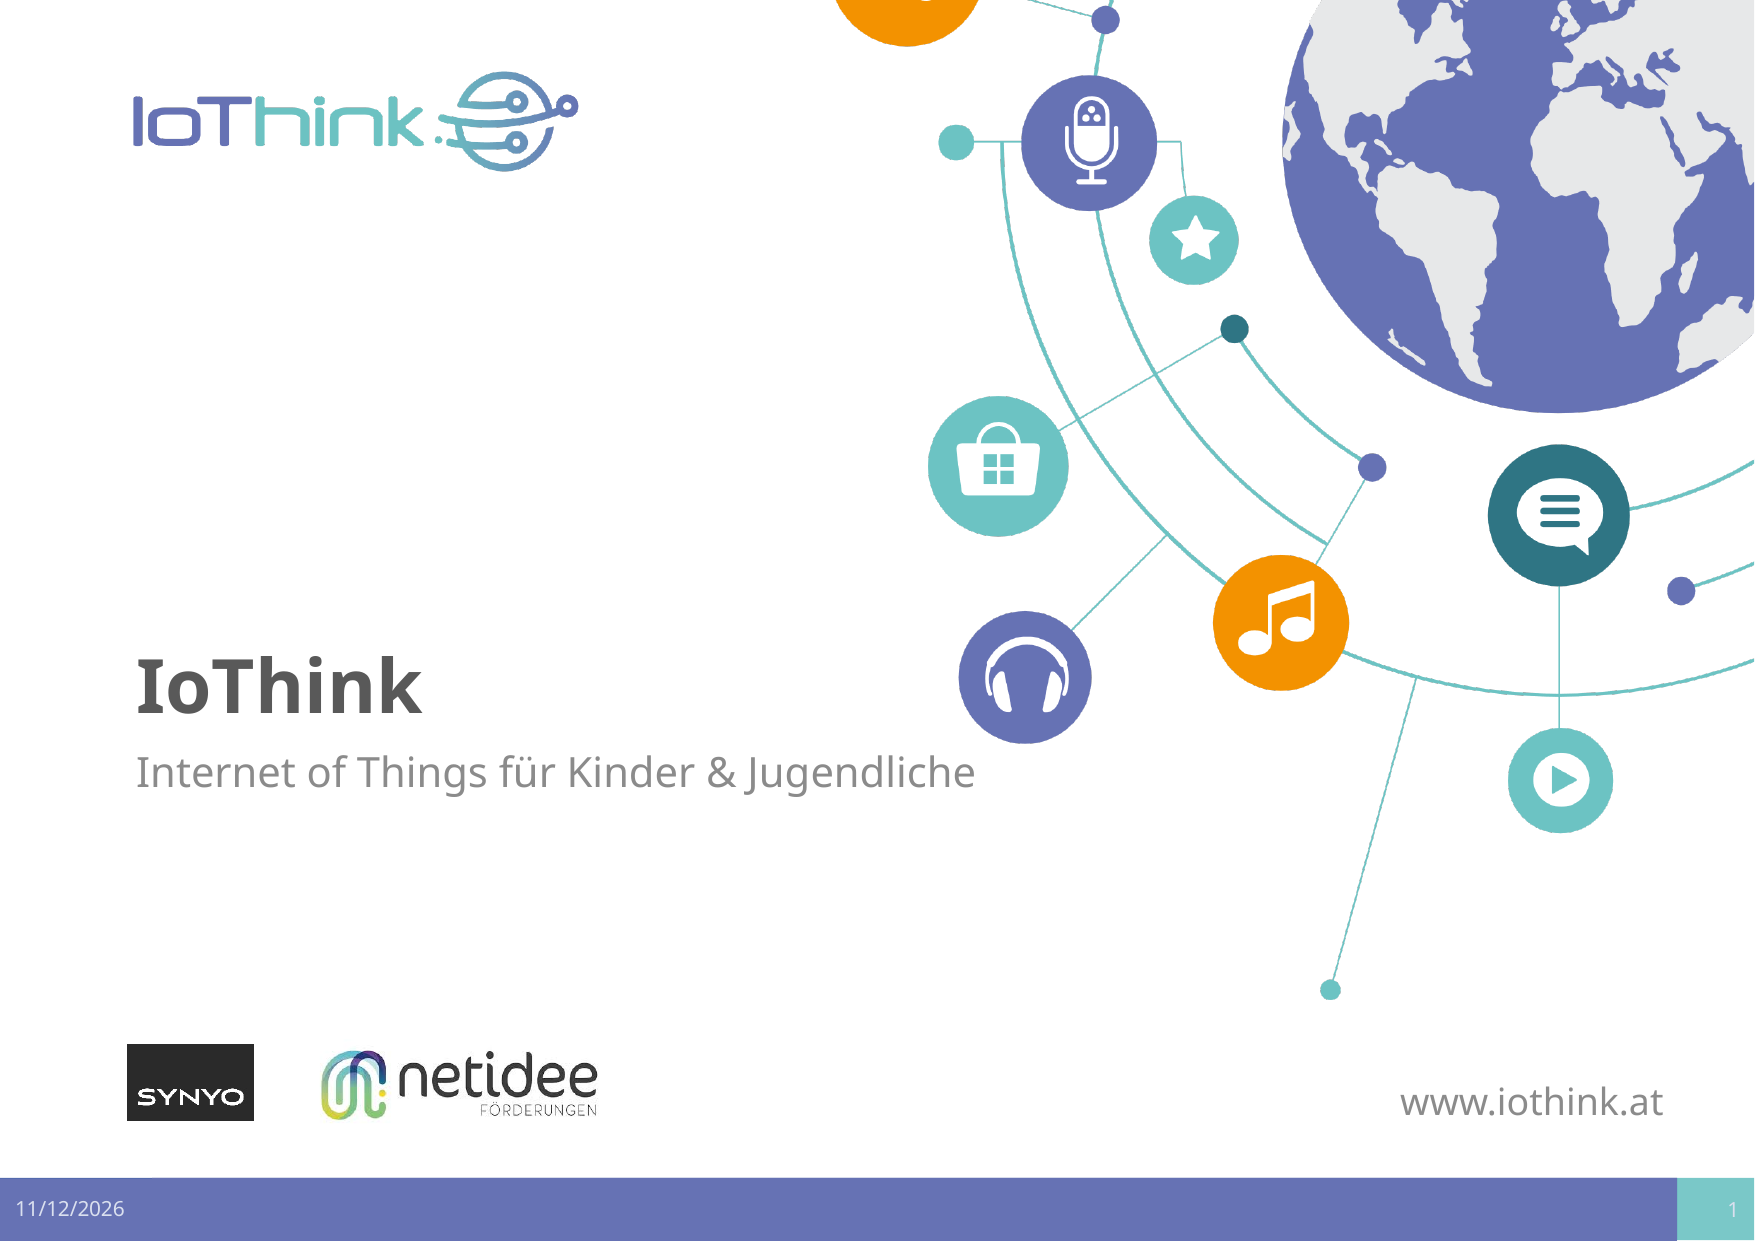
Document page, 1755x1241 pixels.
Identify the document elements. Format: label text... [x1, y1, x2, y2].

picture [828, 0, 1755, 1000]
title IoThink [121, 602, 1291, 765]
picture [127, 1044, 254, 1121]
subtitle Internet of Things für Kinder & Jugendliche [121, 738, 1171, 839]
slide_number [0, 1178, 152, 1241]
footer [152, 1177, 1677, 1241]
slide_number 1 [1677, 1177, 1755, 1241]
picture [308, 1039, 610, 1131]
picture [127, 66, 584, 176]
